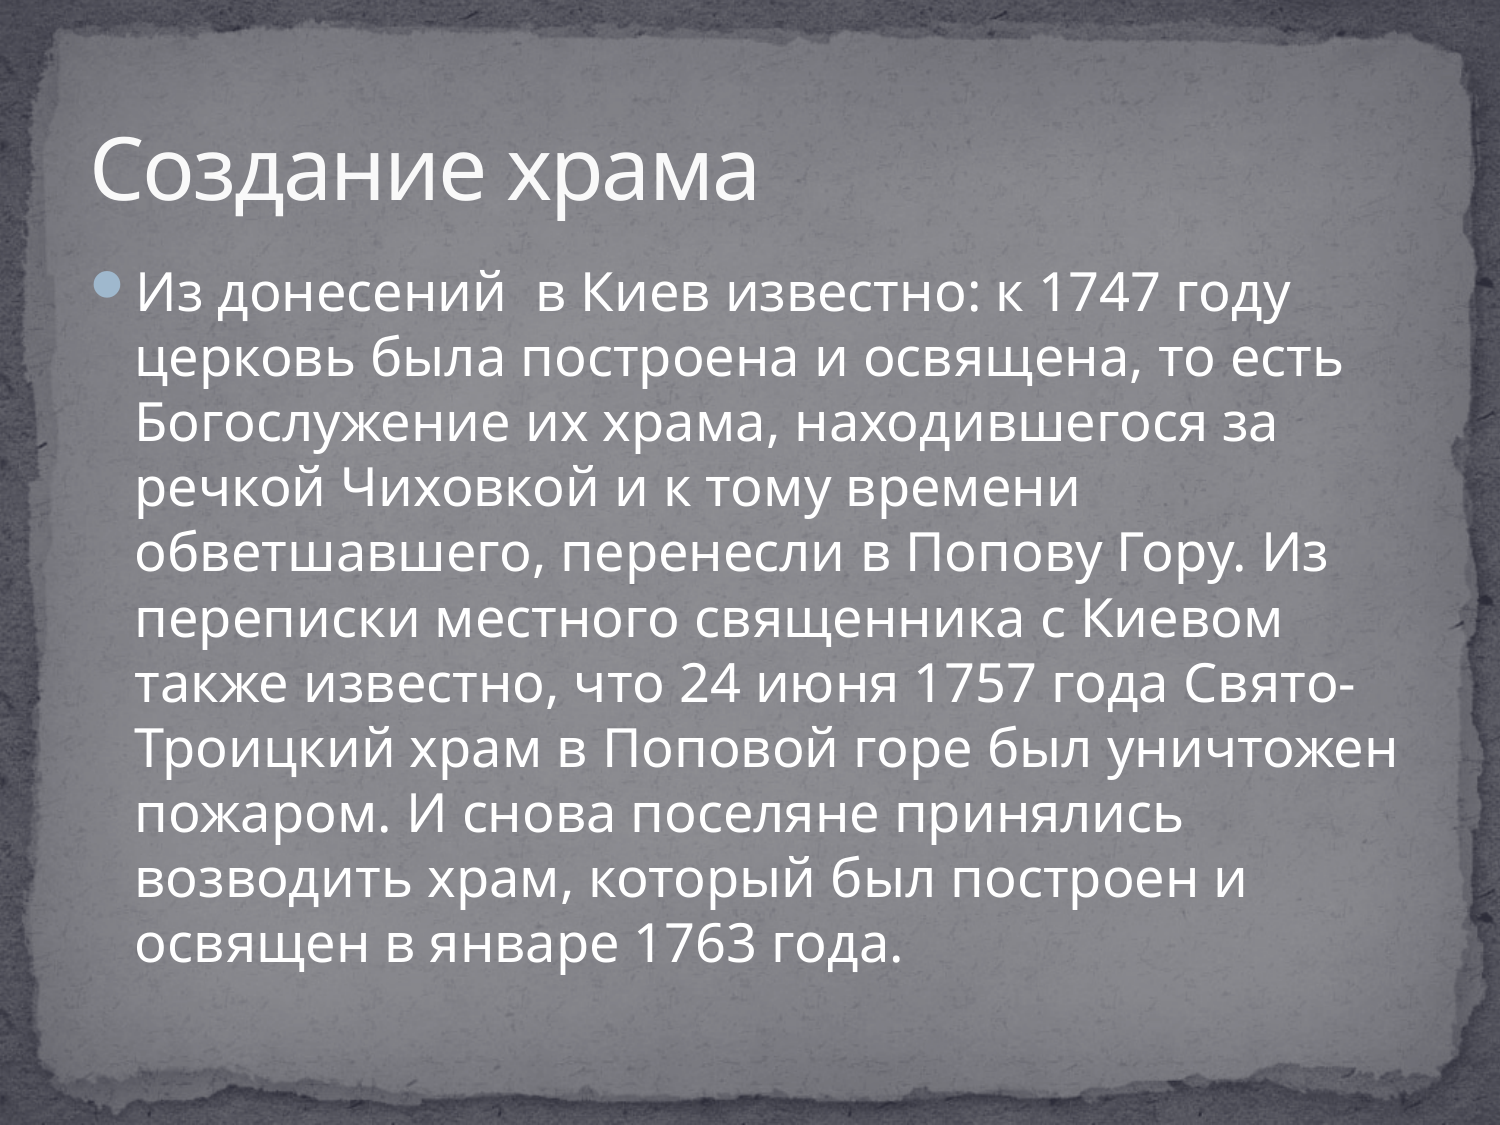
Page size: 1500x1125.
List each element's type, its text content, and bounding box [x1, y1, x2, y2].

list Из донесений в Киев известно: к 1747 году церковь была построена и освящена, то есть Богослужение их храма, находившегося за речкой Чиховкой и к тому времени обветшавшего, перенесли в Попову Гору. Из переписки местного священника с Киевом также известно, что 24 июня 1757 года Свято-Троицкий храм в Поповой горе был уничтожен пожаром. И снова поселяне принялись возводить храм, который был построен и освящен в январе 1763 года. [75, 249, 1425, 1000]
title Создание храма [74, 24, 1425, 225]
